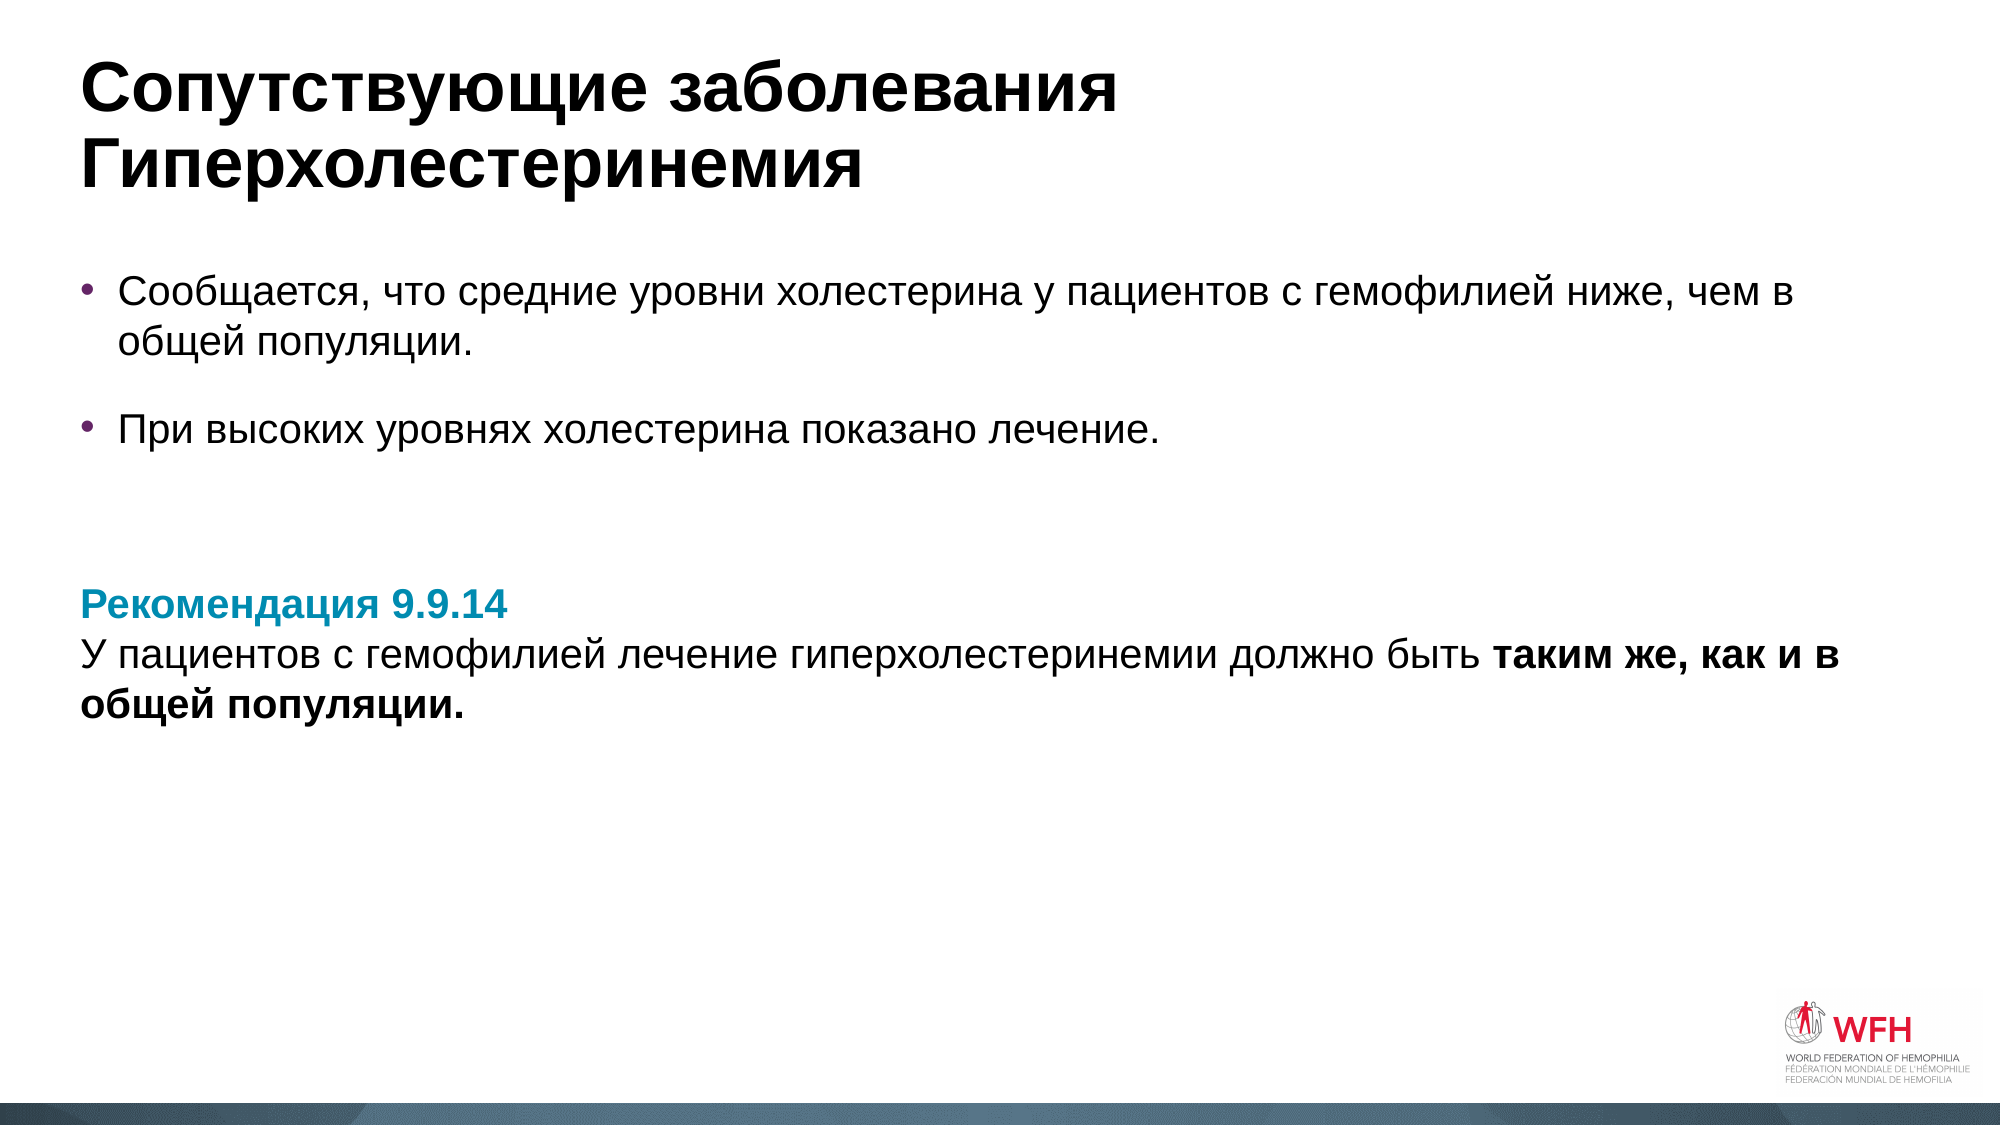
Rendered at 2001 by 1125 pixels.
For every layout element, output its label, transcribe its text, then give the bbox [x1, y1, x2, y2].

title Сопутствующие заболевания Гиперхолестеринемия [64, 36, 1863, 216]
list Сообщается, что средние уровни холестерина у пациентов с гемофилией ниже, чем в общей популяции. При высоких уровнях холестерина показано лечение. Рекомендация 9.9.14 У пациентов с гемофилией лечение гиперхолестеринемии должно быть таким же, как и в общей популяции. [64, 256, 1863, 1014]
picture [1776, 988, 1983, 1097]
